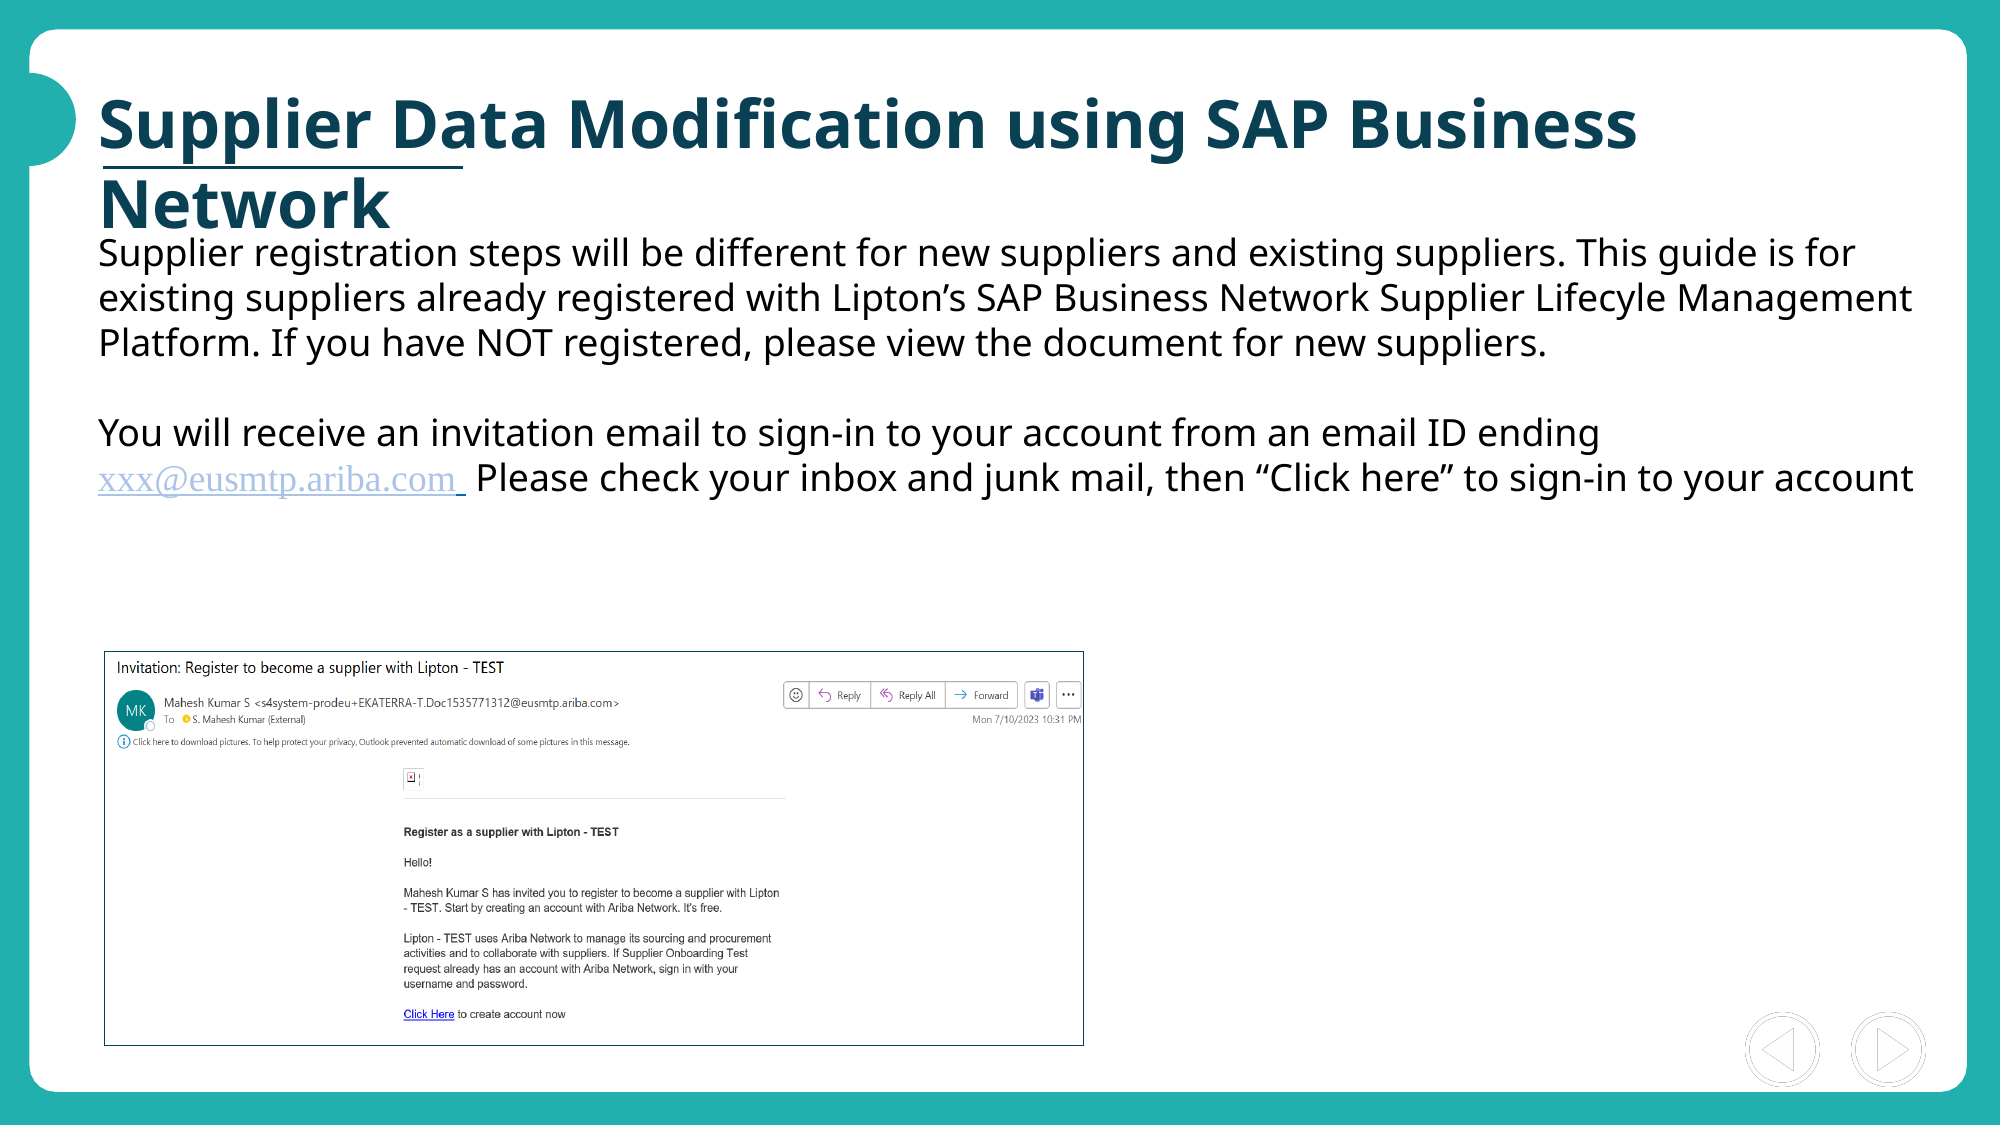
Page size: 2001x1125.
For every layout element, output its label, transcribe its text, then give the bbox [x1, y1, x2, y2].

text_box Supplier Data Modification using SAP Business Network [83, 74, 1917, 221]
picture [1745, 1012, 1820, 1087]
picture [1851, 1012, 1926, 1087]
text_box Supplier registration steps will be different for new suppliers and existing suppliers. This guide is for existing suppliers already registered with Lipton’s SAP Business Network Supplier Lifecyle Management Platform. If you have NOT registered, please view the document for new suppliers. You will receive an invitation email to sign-in to your account from an email ID ending xxx@eusmtp.ariba.com Please check your inbox and junk mail, then “Click here” to sign-in to your account [83, 221, 1935, 507]
picture [104, 651, 1084, 1046]
